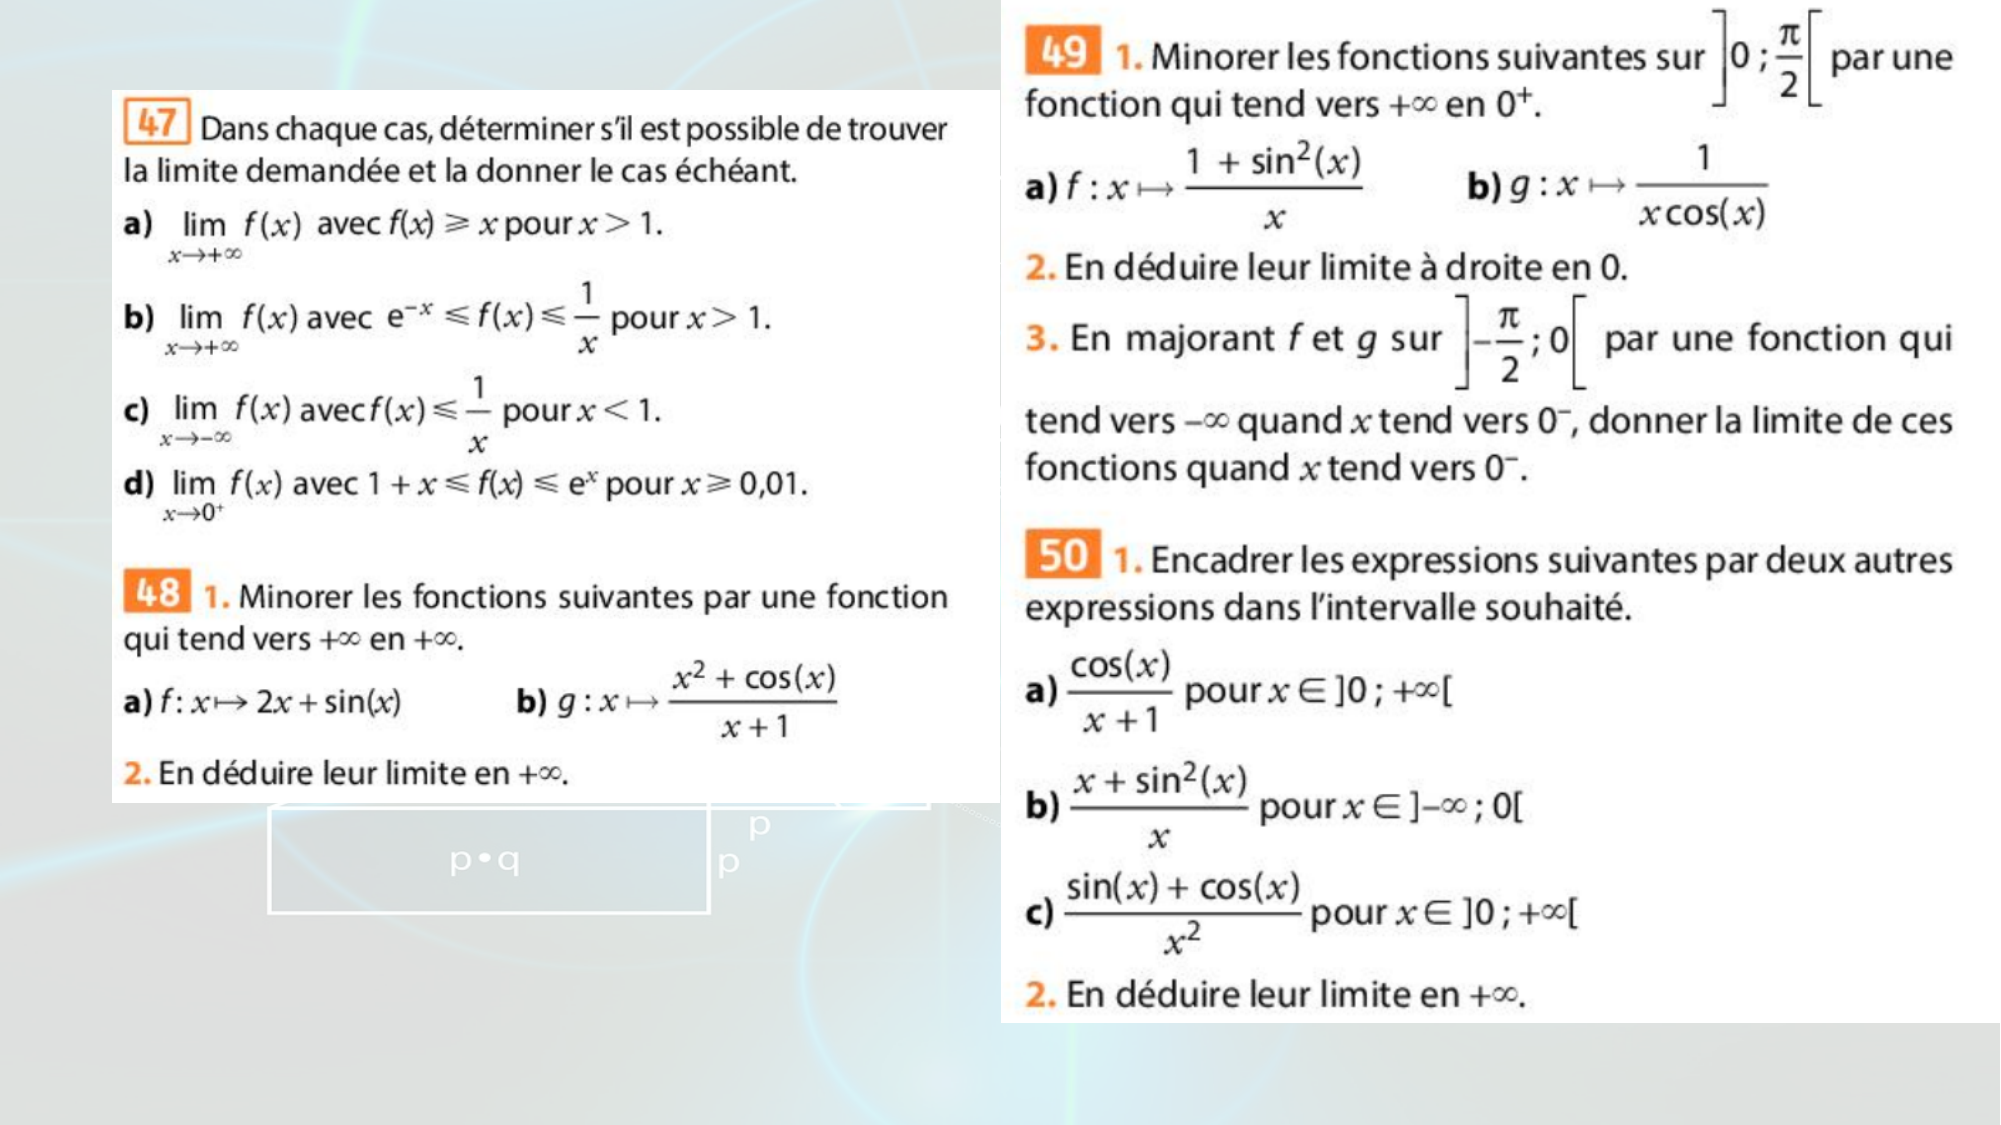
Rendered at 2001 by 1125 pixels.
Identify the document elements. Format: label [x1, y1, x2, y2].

picture [1001, 0, 2000, 1023]
picture [112, 90, 1000, 803]
